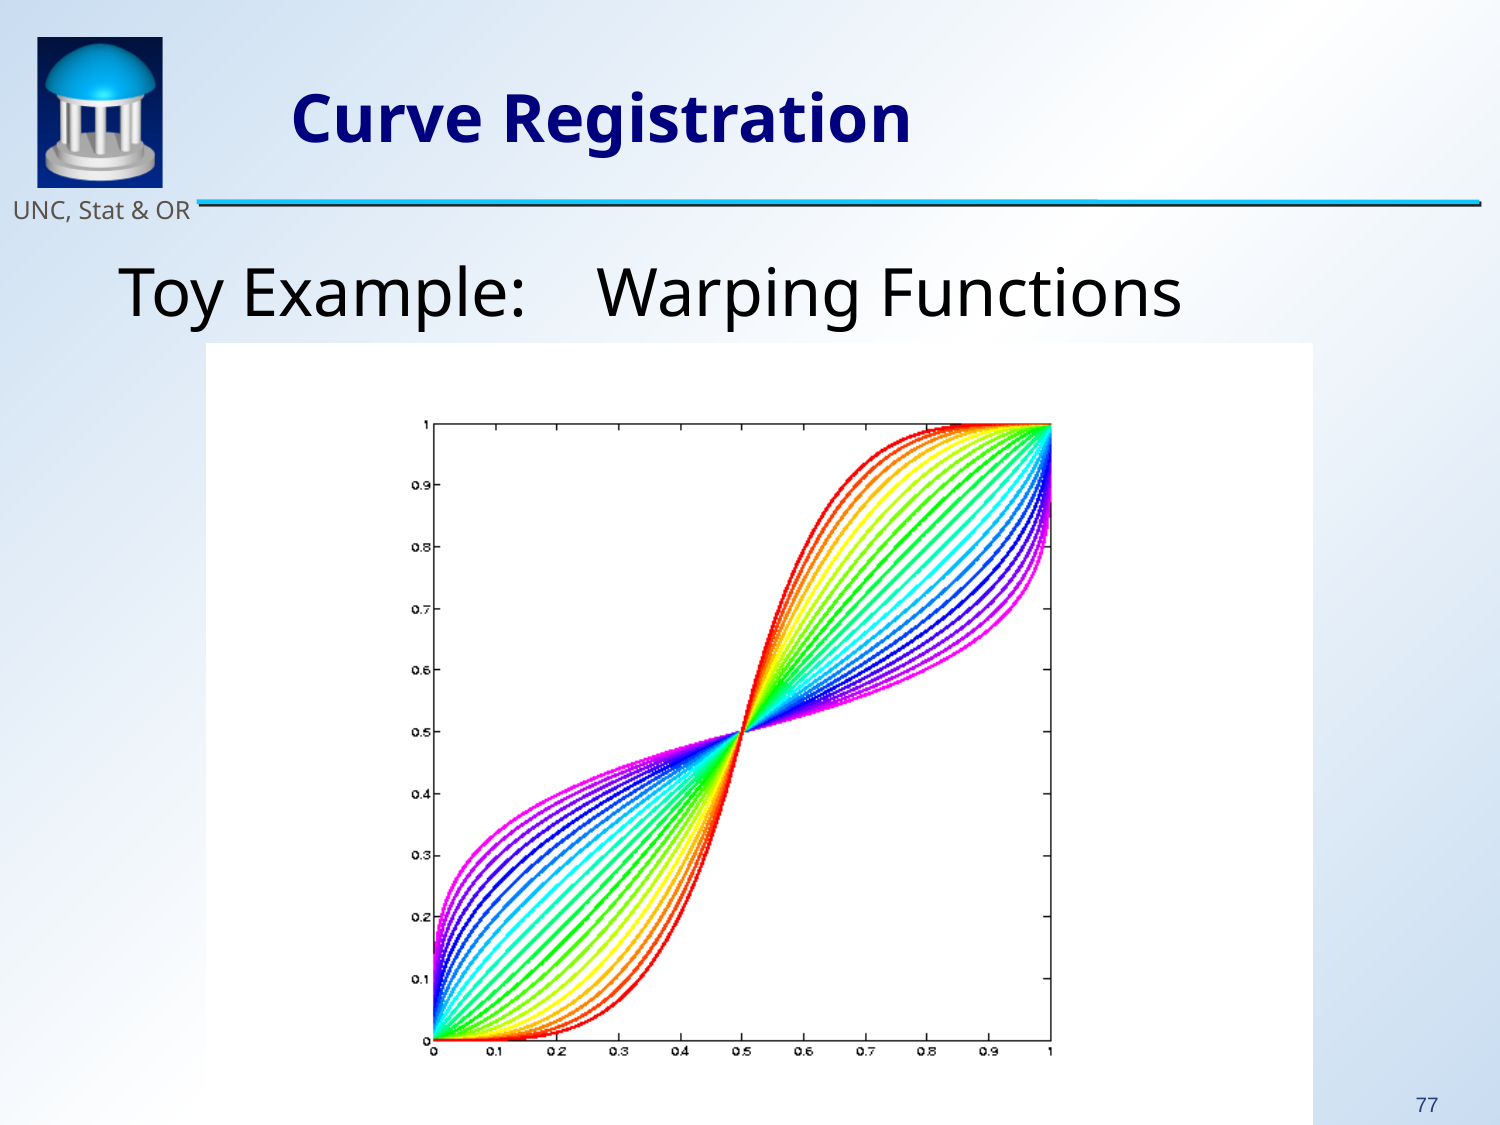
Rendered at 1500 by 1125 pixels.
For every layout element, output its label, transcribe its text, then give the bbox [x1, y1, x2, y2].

picture [206, 343, 1313, 1125]
title Curve Registration [274, 74, 1448, 156]
list Toy Example: Warping Functions [103, 242, 1432, 1026]
